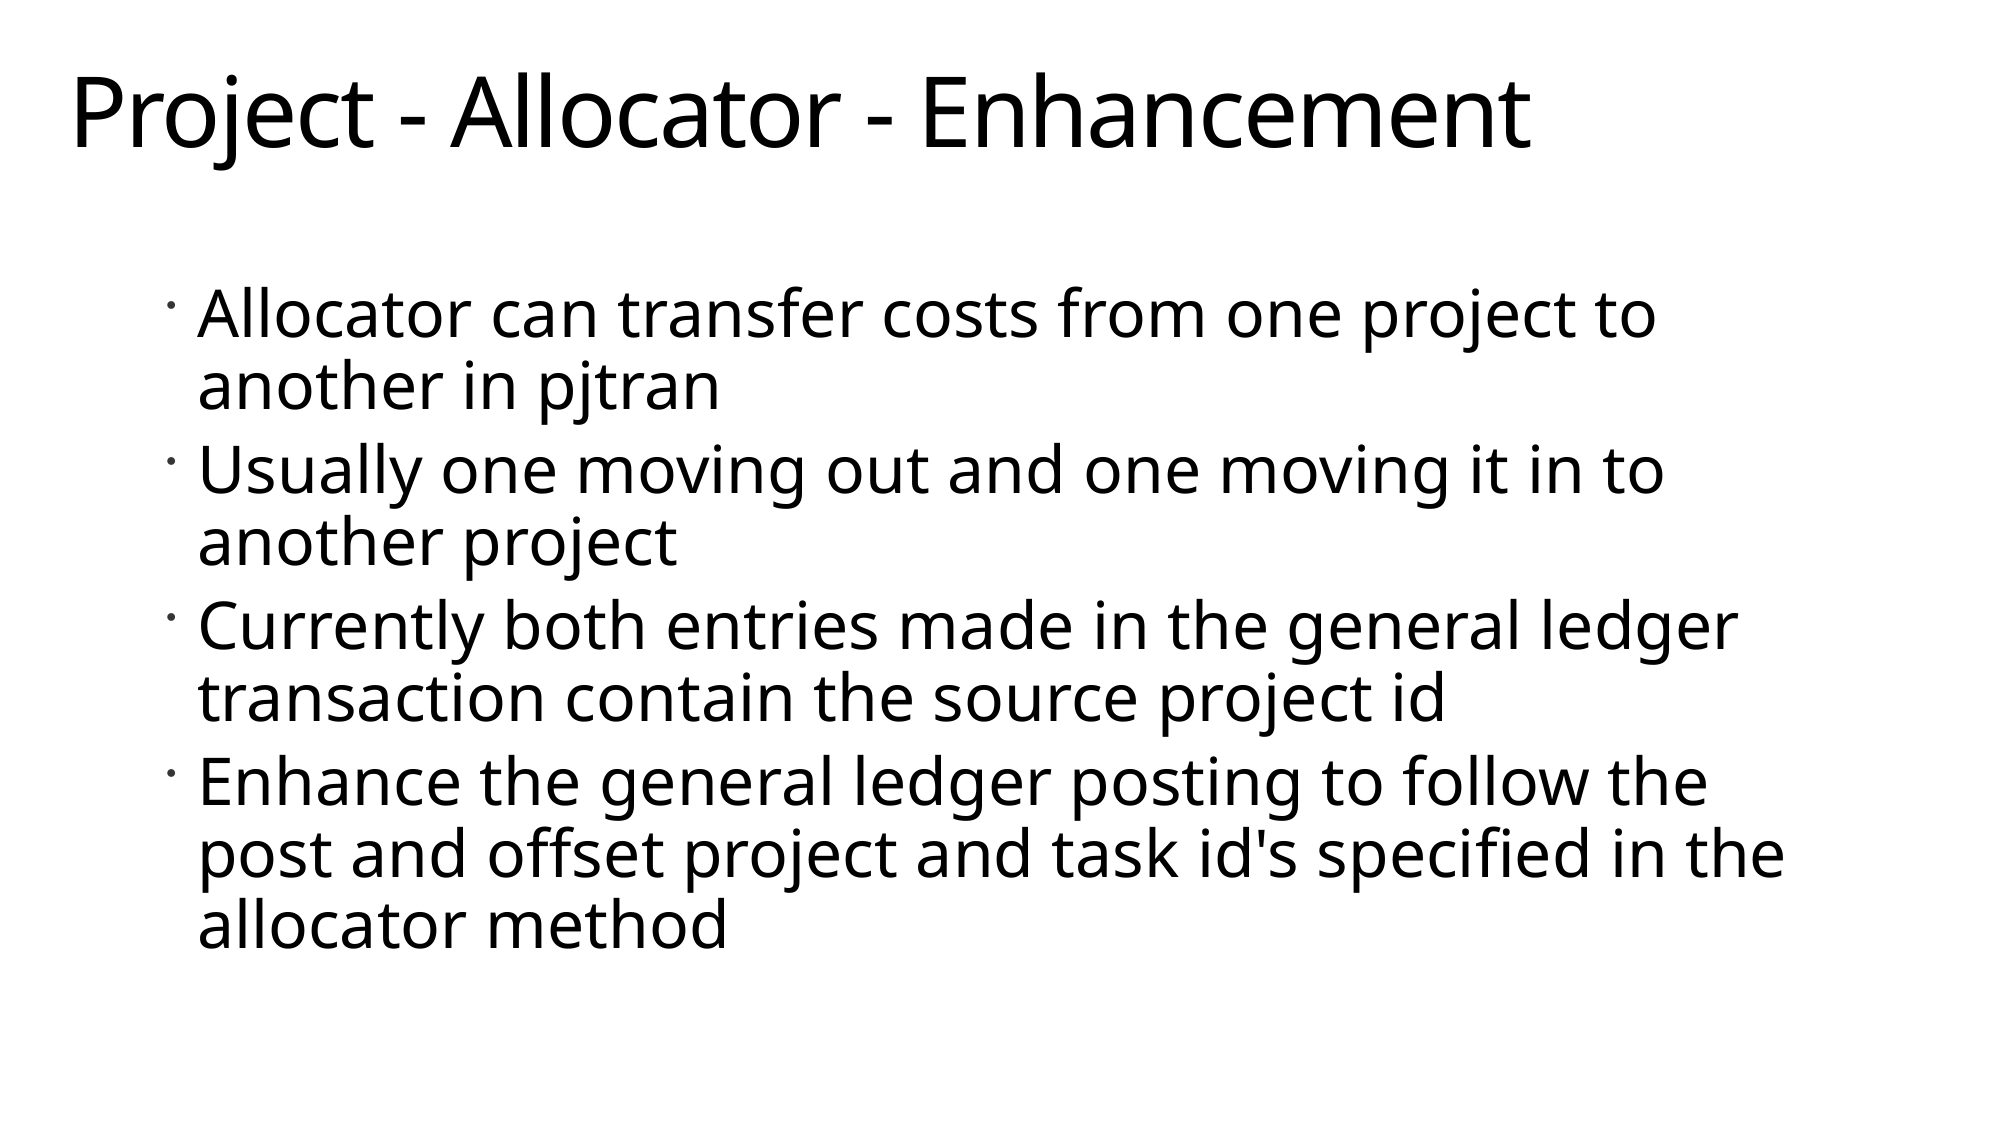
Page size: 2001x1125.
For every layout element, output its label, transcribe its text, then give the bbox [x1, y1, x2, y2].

list Allocator can transfer costs from one project to another in pjtran Usually one moving out and one moving it in to another project Currently both entries made in the general ledger transaction contain the source project id Enhance the general ledger posting to follow the post and offset project and task id's specified in the allocator method [137, 265, 1863, 984]
title Project - Allocator - Enhancement [44, 47, 1957, 196]
